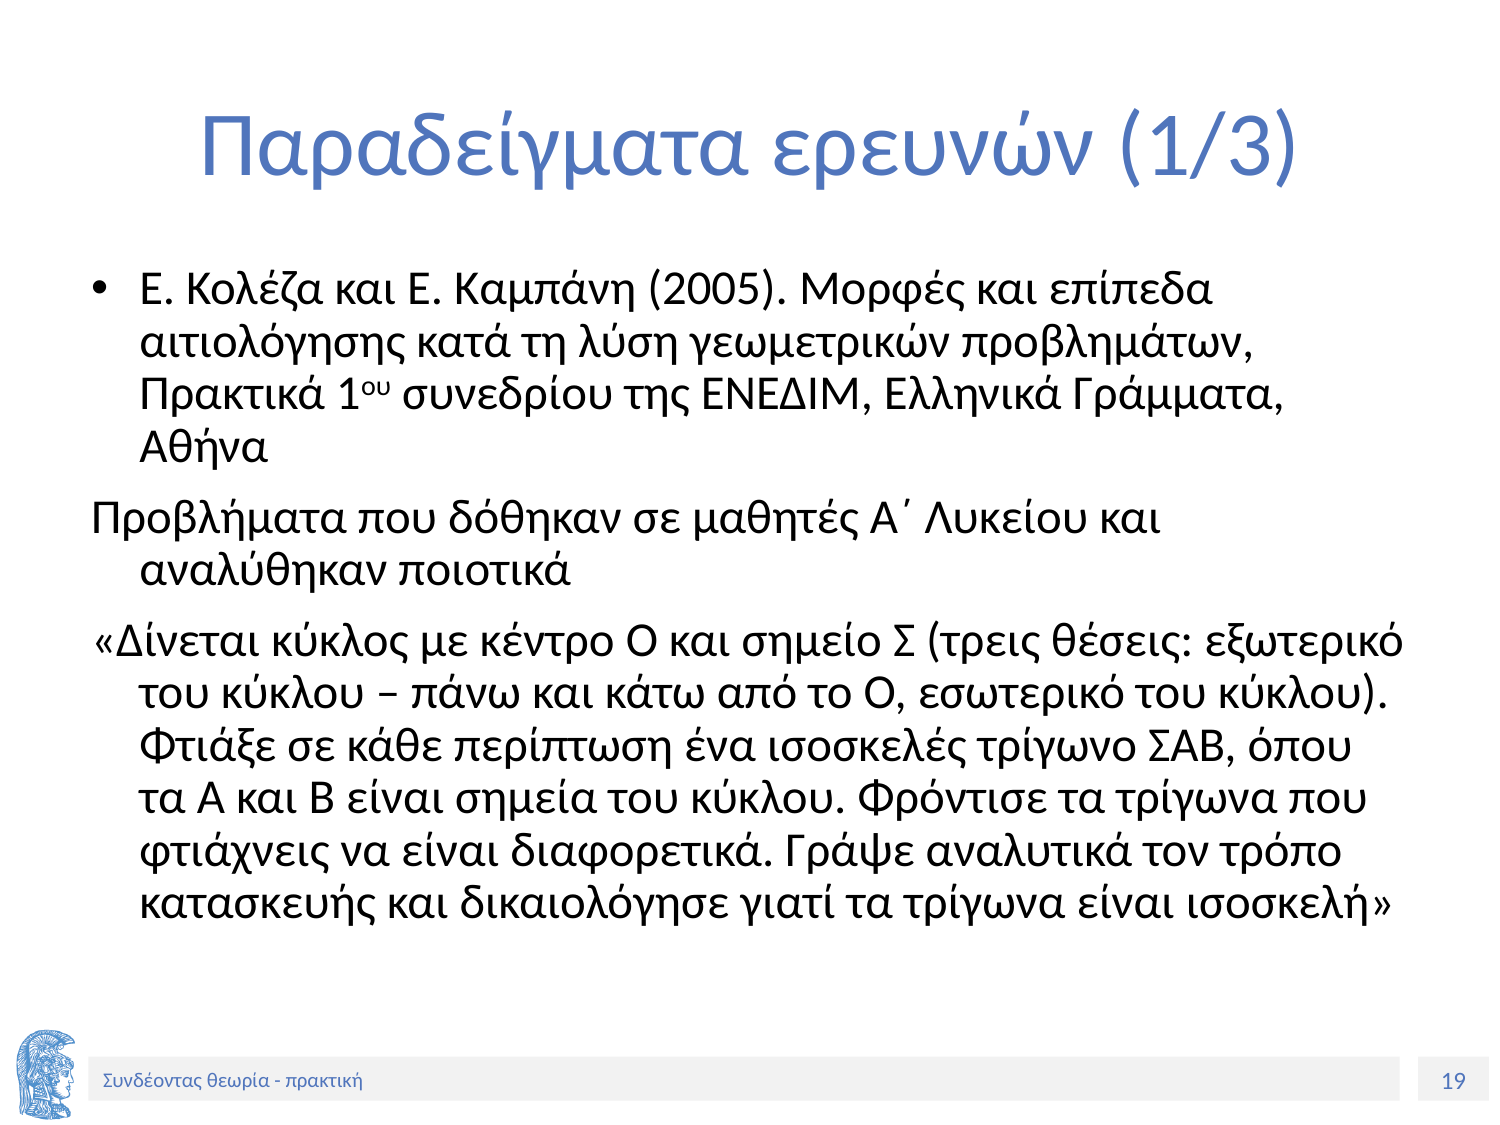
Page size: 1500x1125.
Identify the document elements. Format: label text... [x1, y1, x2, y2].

list Ε. Κολέζα και Ε. Καμπάνη (2005). Μορφές και επίπεδα αιτιολόγησης κατά τη λύση γεωμετρικών προβλημάτων, Πρακτικά 1ου συνεδρίου της ΕΝΕΔΙΜ, Ελληνικά Γράμματα, Αθήνα Προβλήματα που δόθηκαν σε μαθητές Α΄ Λυκείου και αναλύθηκαν ποιοτικά «Δίνεται κύκλος με κέντρο Ο και σημείο Σ (τρεις θέσεις: εξωτερικό του κύκλου – πάνω και κάτω από το Ο, εσωτερικό του κύκλου). Φτιάξε σε κάθε περίπτωση ένα ισοσκελές τρίγωνο ΣΑΒ, όπου τα Α και Β είναι σημεία του κύκλου. Φρόντισε τα τρίγωνα που φτιάχνεις να είναι διαφορετικά. Γράψε αναλυτικά τον τρόπο κατασκευής και δικαιολόγησε γιατί τα τρίγωνα είναι ισοσκελή» [76, 255, 1427, 998]
picture [9, 1026, 81, 1120]
title Παραδείγματα ερευνών (1/3) [75, 45, 1425, 233]
